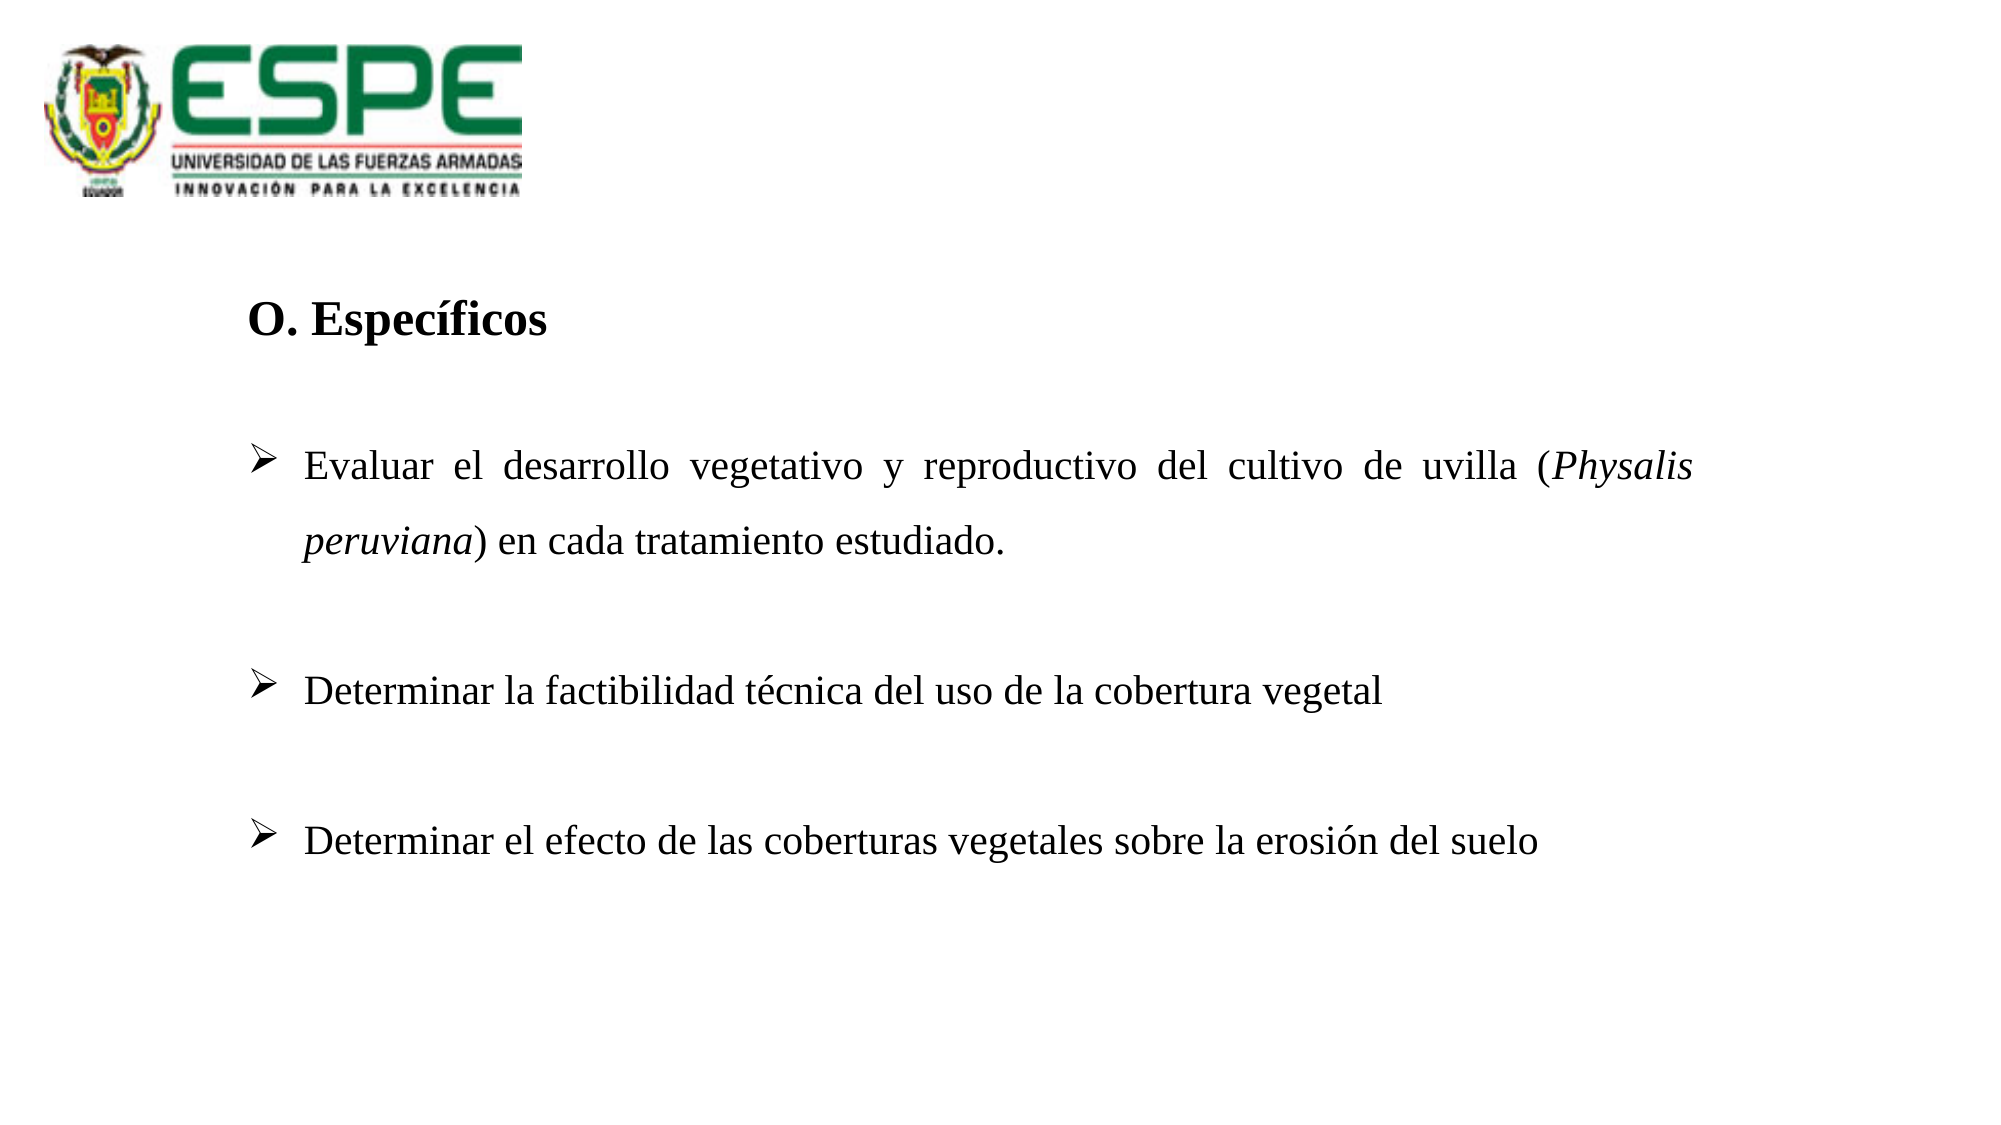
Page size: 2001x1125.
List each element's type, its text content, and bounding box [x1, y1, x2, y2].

picture [44, 44, 522, 197]
text_box O. Específicos Evaluar el desarrollo vegetativo y reproductivo del cultivo de uvilla (Physalis peruviana) en cada tratamiento estudiado. Determinar la factibilidad técnica del uso de la cobertura vegetal Determinar el efecto de las coberturas vegetales sobre la erosión del suelo [232, 248, 1709, 871]
